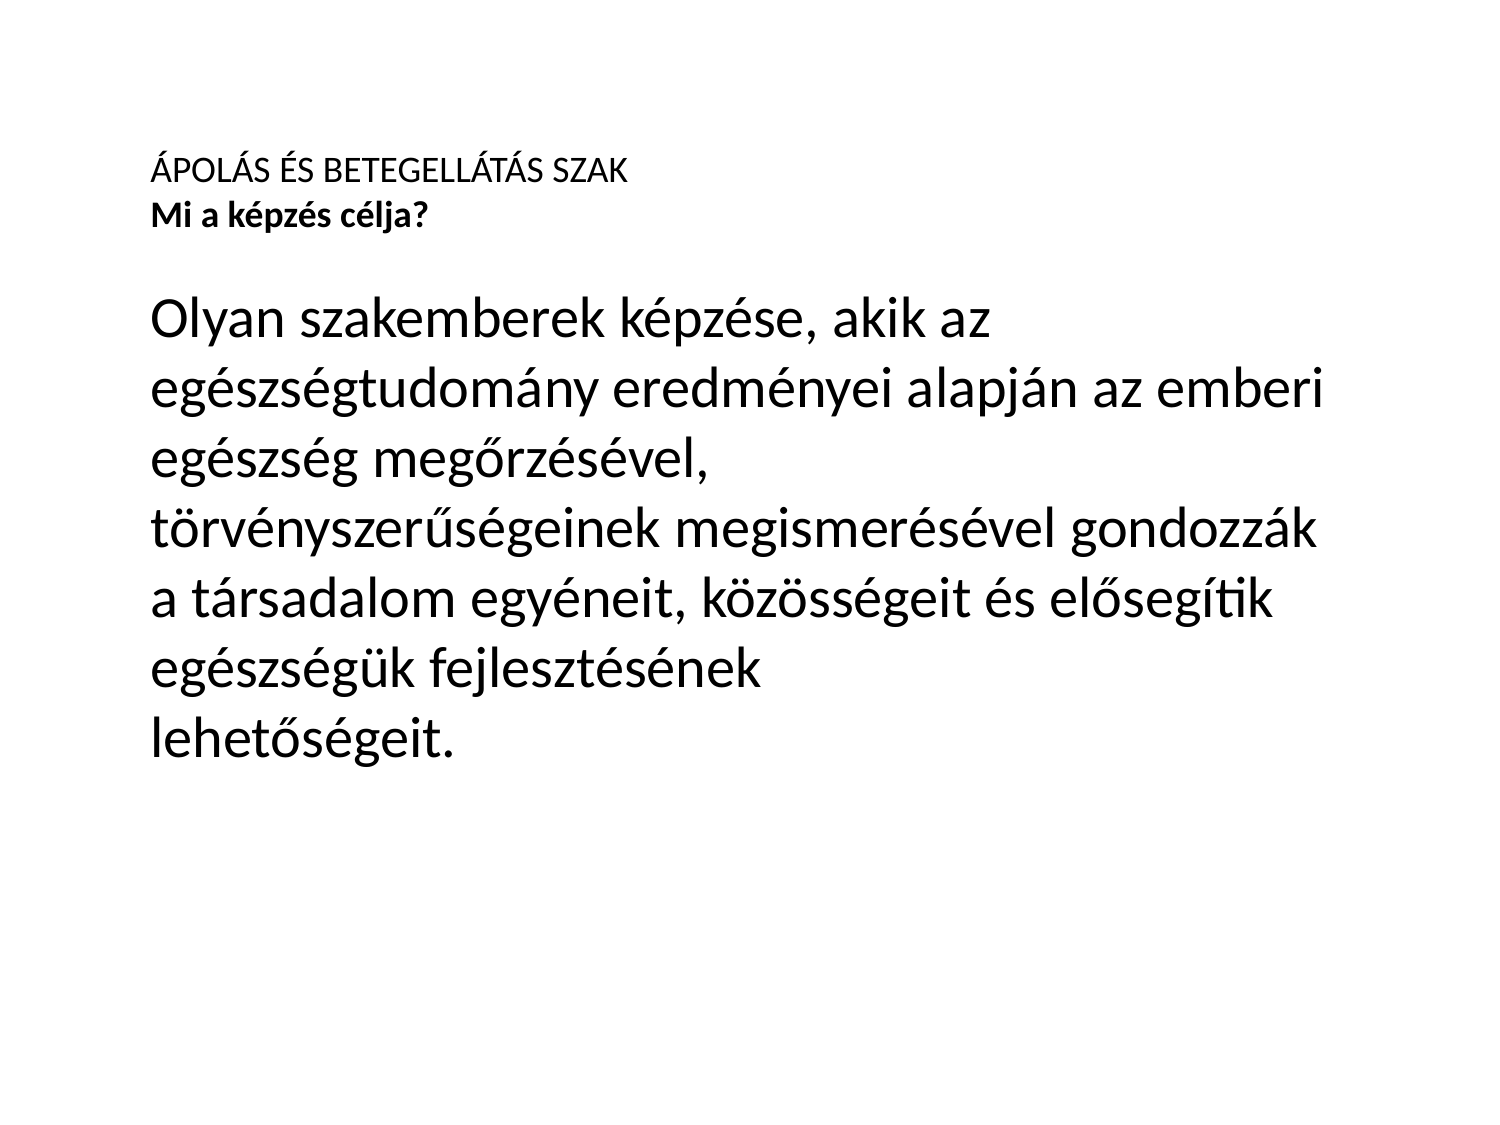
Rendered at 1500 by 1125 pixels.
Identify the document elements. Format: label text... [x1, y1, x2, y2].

text_box ÁPOLÁS ÉS BETEGELLÁTÁS SZAK Mi a képzés célja? Olyan szakemberek képzése, akik az egészségtudomány eredményei alapján az emberi egészség megőrzésével, törvényszerűségeinek megismerésével gondozzák a társadalom egyéneit, közösségeit és elősegítik egészségük fejlesztésének lehetőségeit. [135, 137, 1365, 777]
